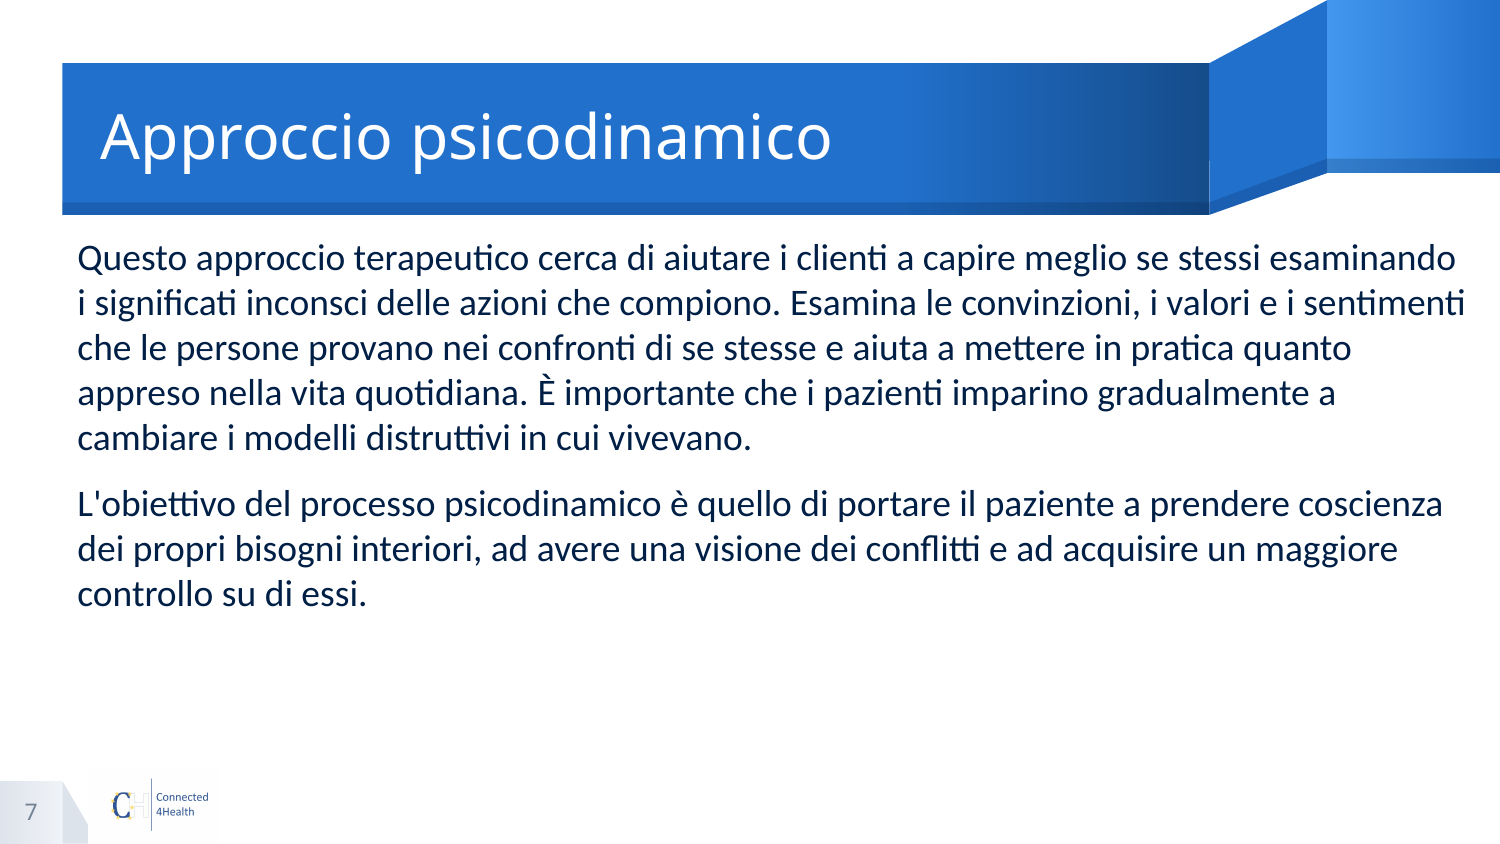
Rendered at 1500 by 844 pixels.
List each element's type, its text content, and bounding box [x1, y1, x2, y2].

list Questo approccio terapeutico cerca di aiutare i clienti a capire meglio se stessi esaminando i significati inconsci delle azioni che compiono. Esamina le convinzioni, i valori e i sentimenti che le persone provano nei confronti di se stesse e aiuta a mettere in pratica quanto appreso nella vita quotidiana. È importante che i pazienti imparino gradualmente a cambiare i modelli distruttivi in cui vivevano. L'obiettivo del processo psicodinamico è quello di portare il paziente a prendere coscienza dei propri bisogni interiori, ad avere una visione dei conflitti e ad acquisire un maggiore controllo su di essi. [64, 232, 1471, 744]
title Approccio psicodinamico [100, 64, 1210, 215]
picture [88, 769, 220, 844]
slide_number 7 [0, 781, 63, 844]
